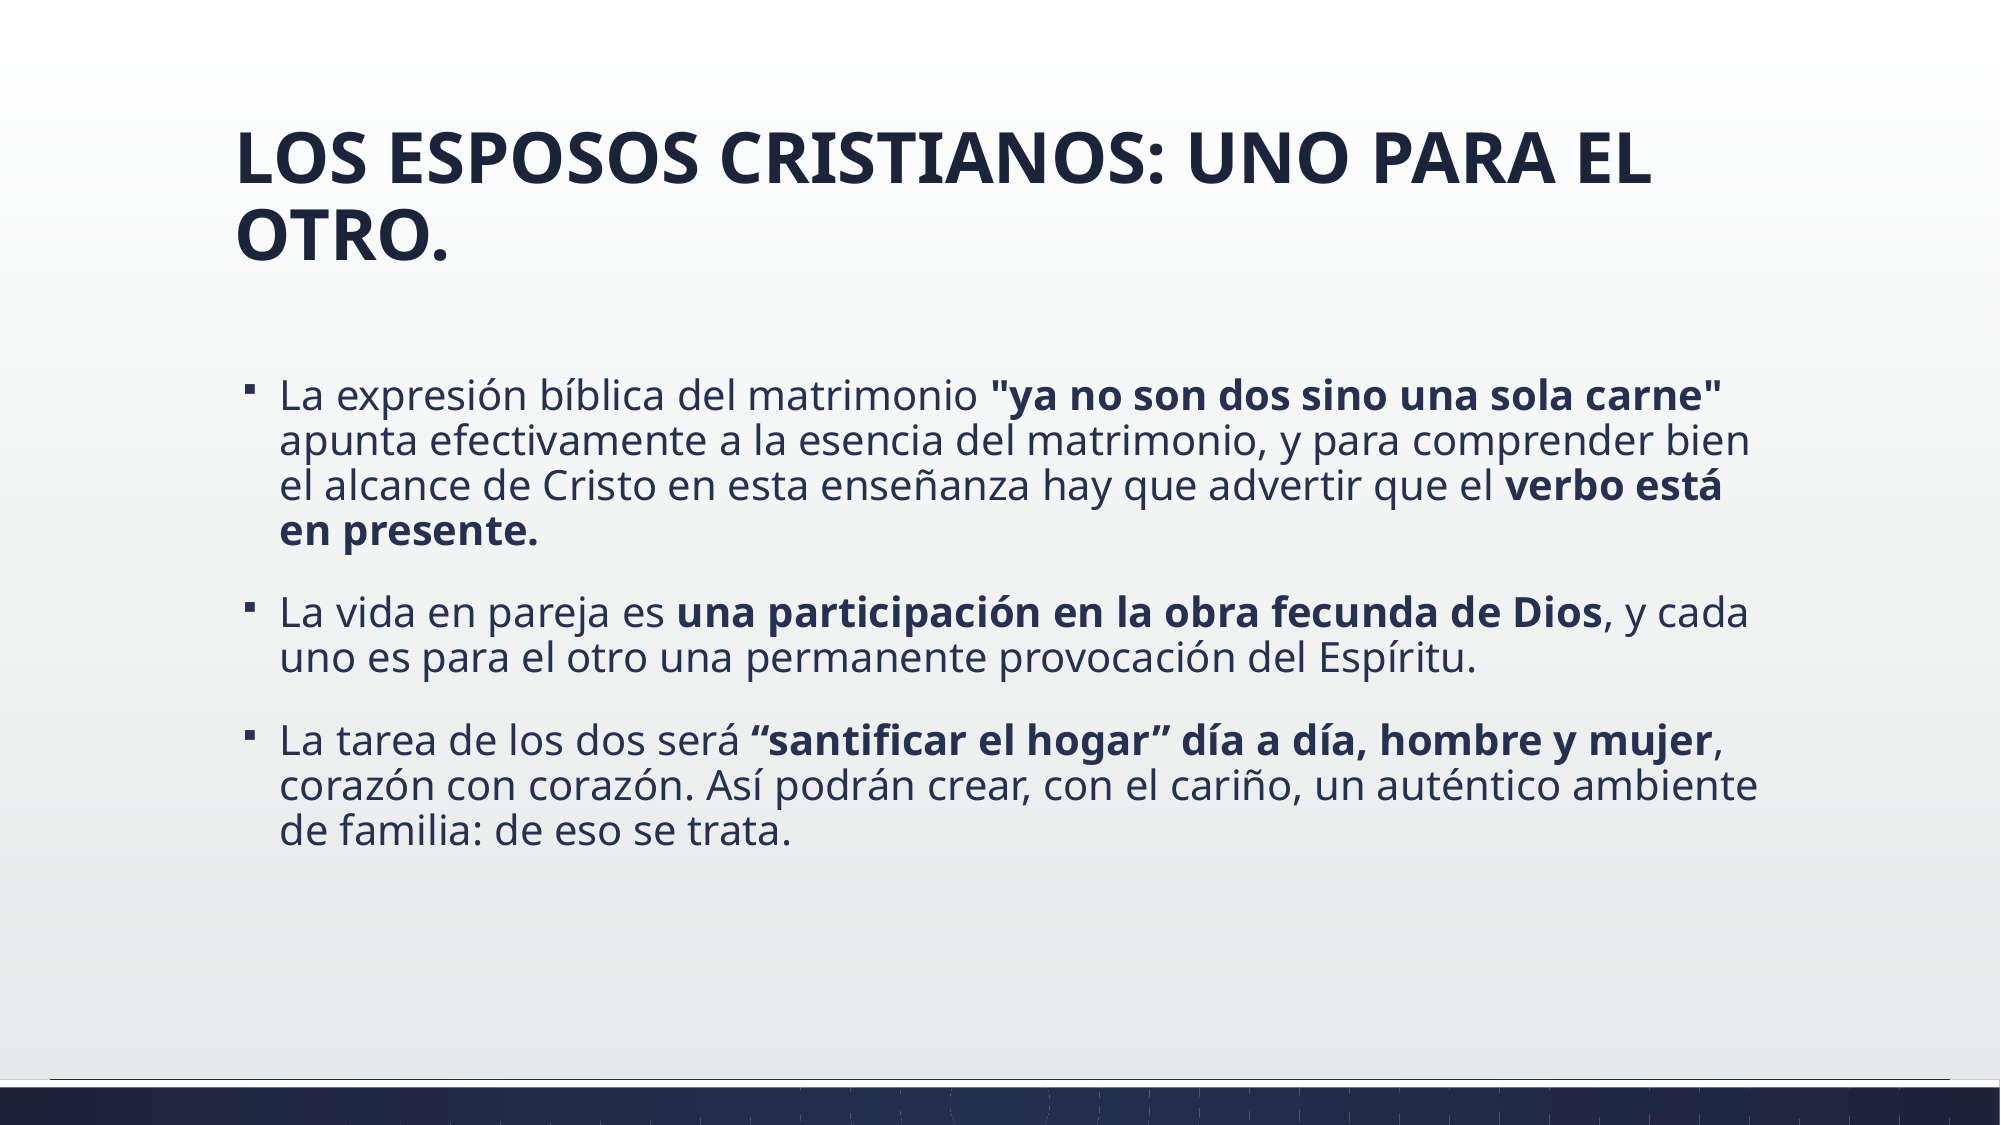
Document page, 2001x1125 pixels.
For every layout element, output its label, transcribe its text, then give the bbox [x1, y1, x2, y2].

title LOS ESPOSOS CRISTIANOS: UNO PARA EL OTRO. [219, 76, 1780, 278]
list La expresión bíblica del matrimonio "ya no son dos sino una sola carne" apunta efectivamente a la esencia del matrimonio, y para comprender bien el alcance de Cristo en esta enseñanza hay que advertir que el verbo está en presente. La vida en pareja es una participación en la obra fecunda de Dios, y cada uno es para el otro una permanente provocación del Espíritu. La tarea de los dos será “santificar el hogar” día a día, hombre y mujer, corazón con corazón. Así podrán crear, con el cariño, un auténtico ambiente de familia: de eso se trata. [219, 278, 1780, 957]
